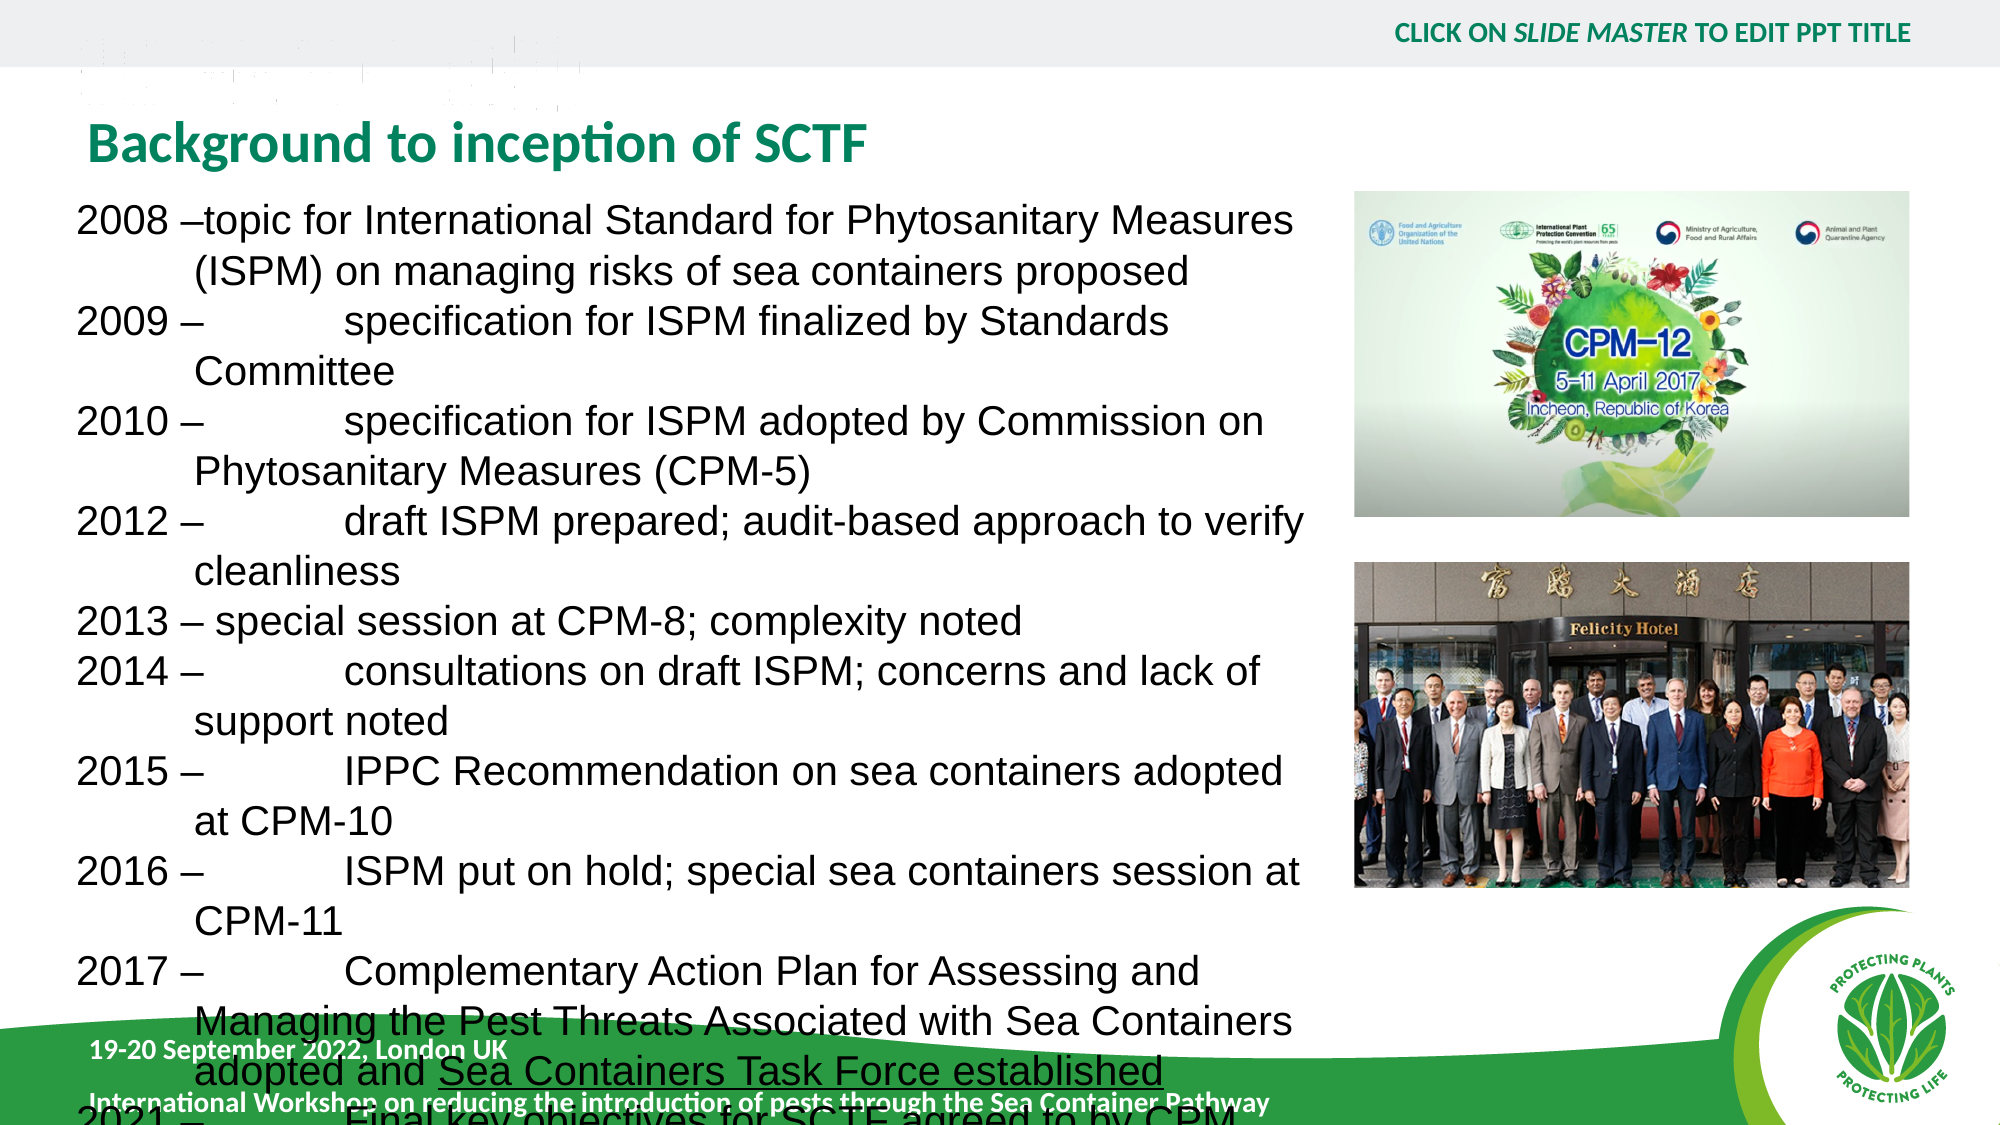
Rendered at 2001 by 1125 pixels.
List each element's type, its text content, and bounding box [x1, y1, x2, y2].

picture [0, 562, 2000, 1125]
picture [1354, 191, 1910, 517]
subtitle 2008 –topic for International Standard for Phytosanitary Measures (ISPM) on managing risks of sea containers proposed 2009 – specification for ISPM finalized by Standards Committee 2010 – specification for ISPM adopted by Commission on Phytosanitary Measures (CPM-5) 2012 – draft ISPM prepared; audit-based approach to verify cleanliness 2013 – special session at CPM-8; complexity noted 2014 – consultations on draft ISPM; concerns and lack of support noted 2015 – IPPC Recommendation on sea containers adopted at CPM-10 2016 – ISPM put on hold; special sea containers session at CPM-11 2017 – Complementary Action Plan for Assessing and Managing the Pest Threats Associated with Sea Containers adopted and Sea Containers Task Force established 2021 – Final key objectives for SCTF agreed to by CPM [0, 193, 1388, 840]
title Background to inception of SCTF [0, 112, 1763, 162]
